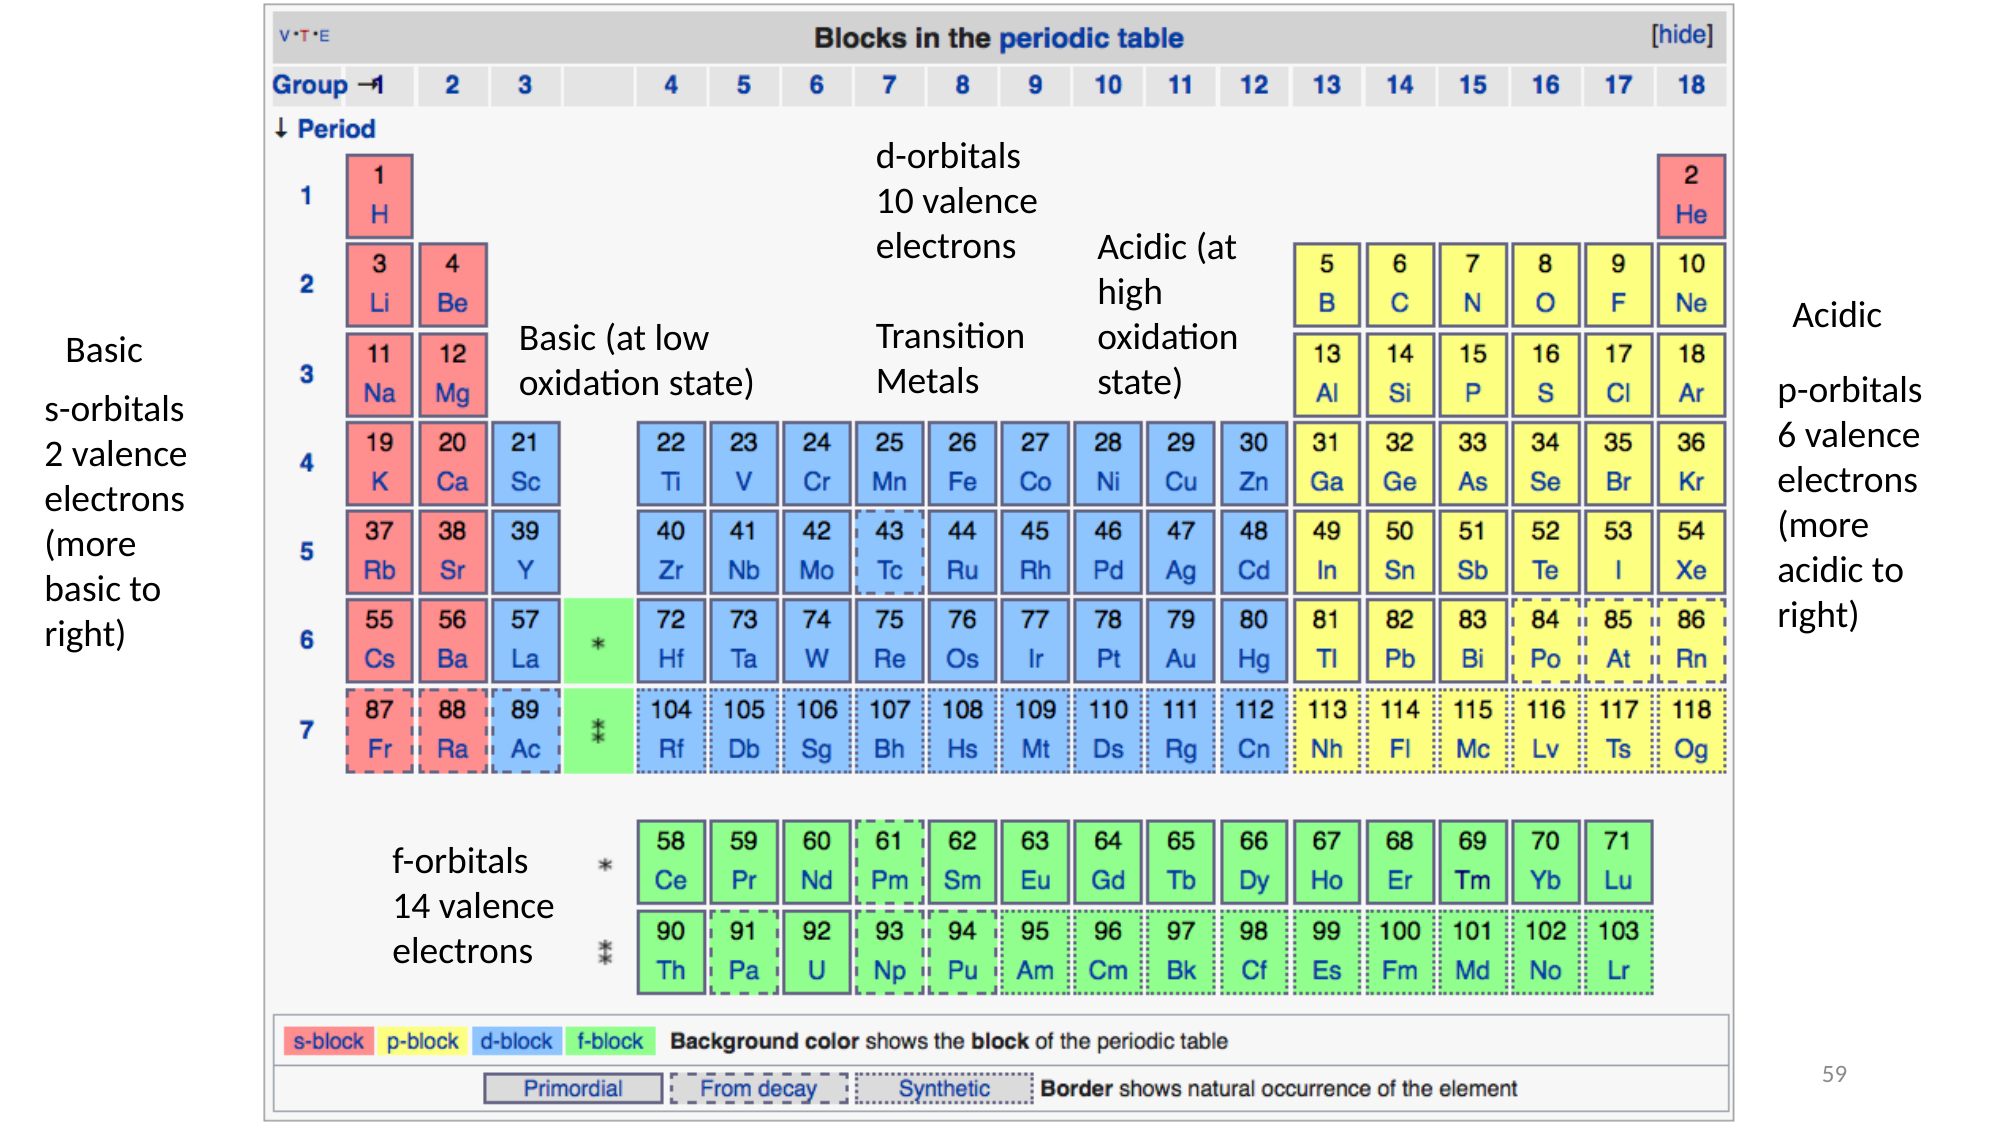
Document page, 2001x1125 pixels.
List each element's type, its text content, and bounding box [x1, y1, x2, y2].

picture [259, 0, 1741, 1125]
text_box Basic [50, 317, 178, 378]
text_box s-orbitals 2 valence electrons (more basic to right) [29, 376, 223, 662]
slide_number 59 [1741, 1042, 1863, 1103]
text_box Acidic [1777, 282, 1906, 343]
text_box p-orbitals 6 valence electrons (more acidic to right) [1762, 358, 1956, 643]
